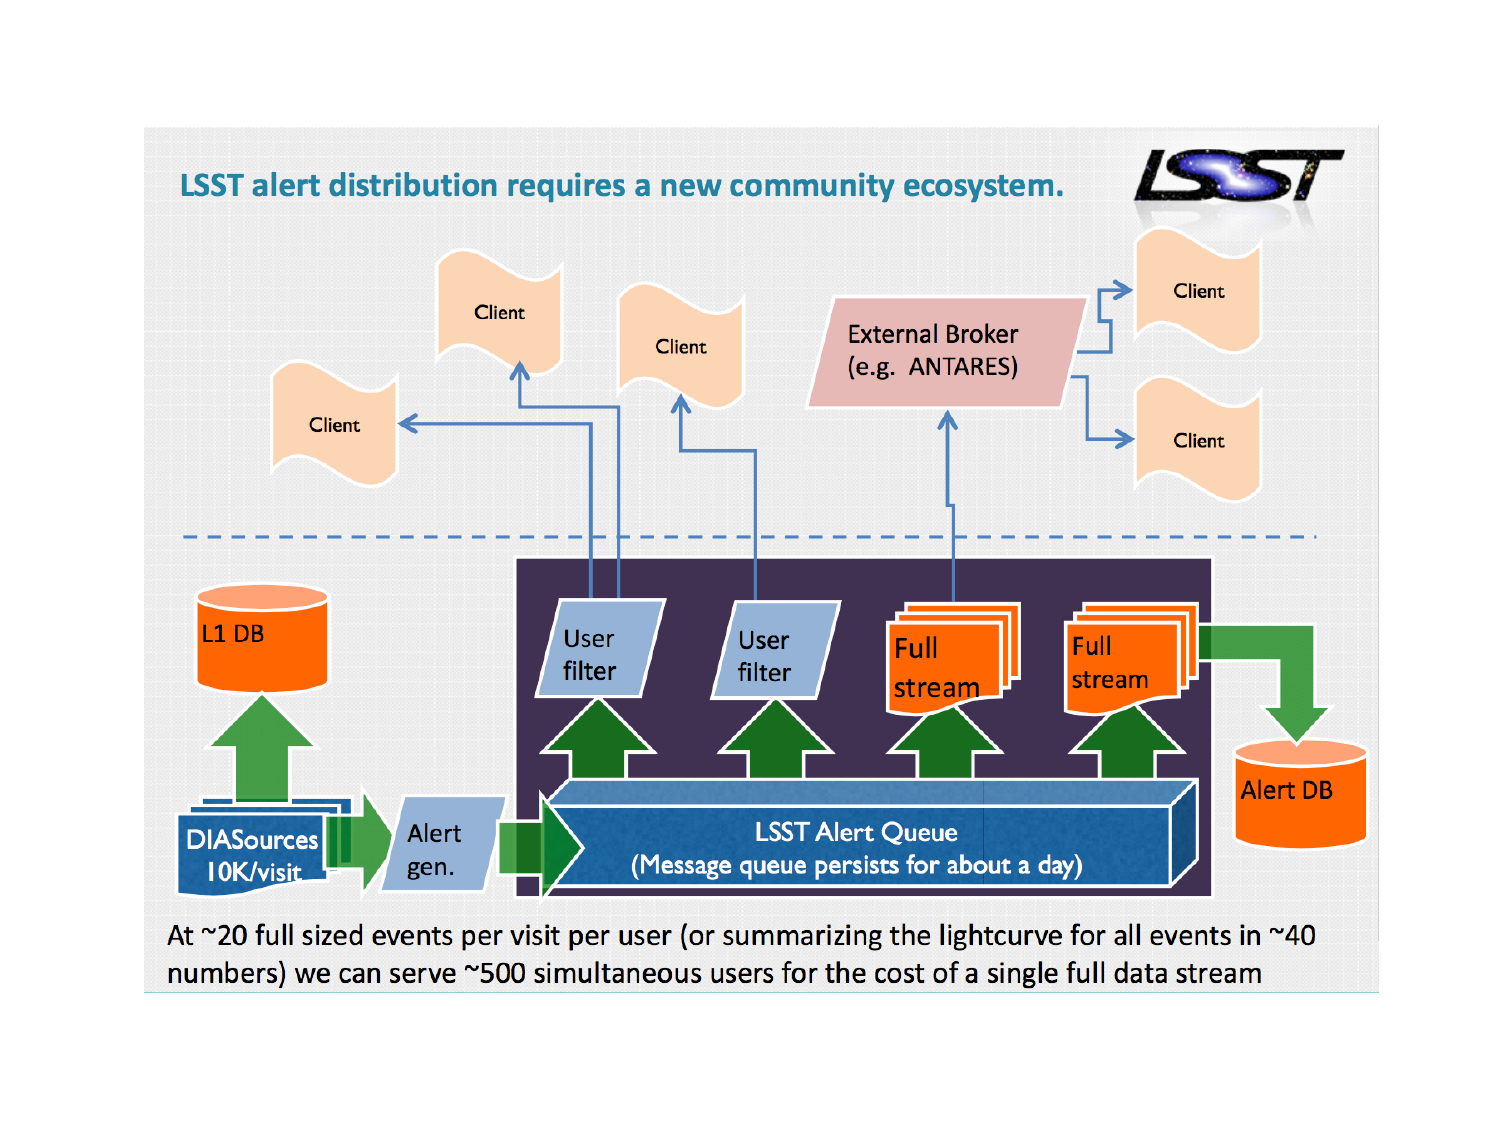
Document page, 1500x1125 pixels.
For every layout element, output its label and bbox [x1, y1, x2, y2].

picture [144, 125, 1380, 993]
